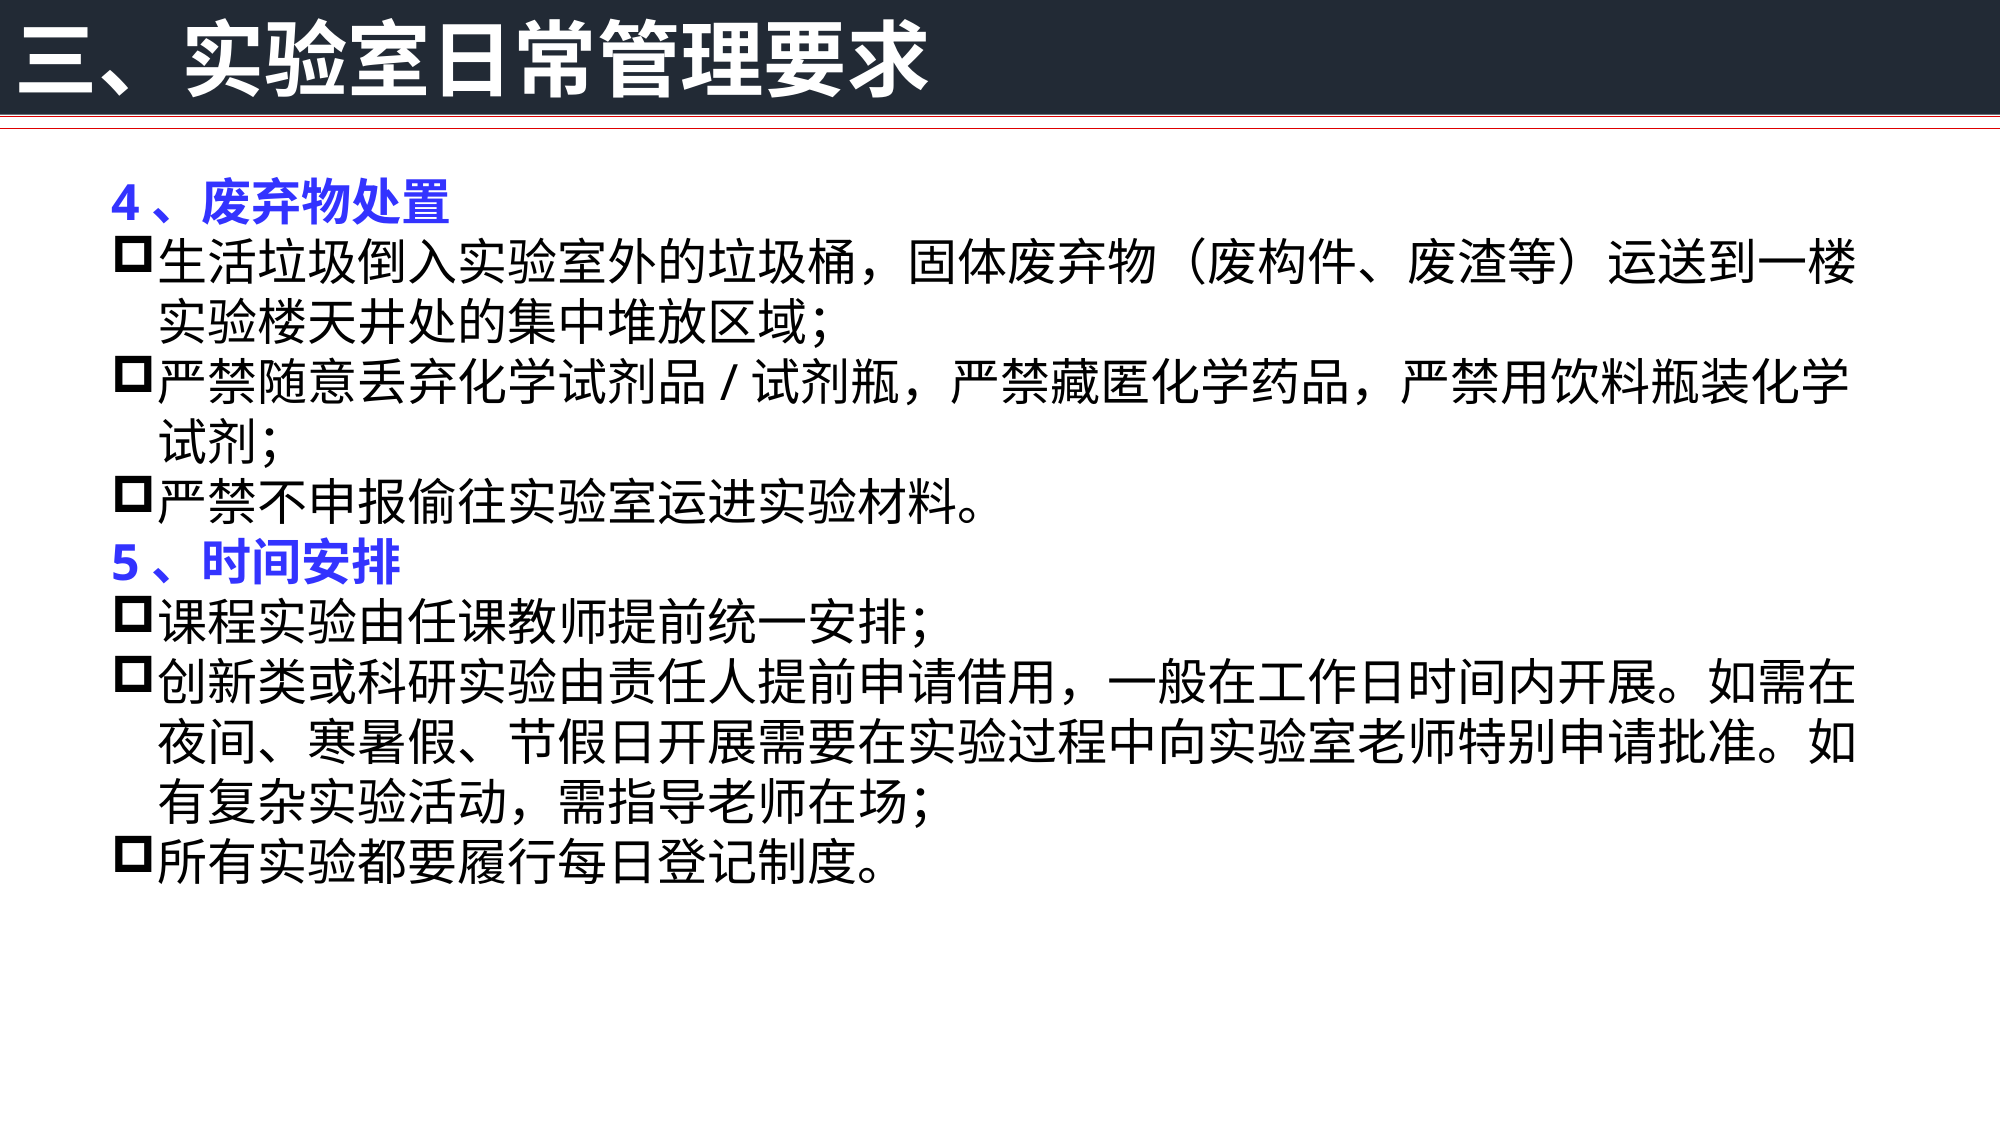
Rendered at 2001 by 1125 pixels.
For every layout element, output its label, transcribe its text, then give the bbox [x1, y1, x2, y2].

text_box 三、实验室日常管理要求 [0, 0, 2000, 115]
list 4、废弃物处置 生活垃圾倒入实验室外的垃圾桶，固体废弃物（废构件、废渣等）运送到一楼实验楼天井处的集中堆放区域； 严禁随意丢弃化学试剂品/试剂瓶，严禁藏匿化学药品，严禁用饮料瓶装化学试剂； 严禁不申报偷往实验室运进实验材料。 5、时间安排 课程实验由任课教师提前统一安排； 创新类或科研实验由责任人提前申请借用，一般在工作日时间内开展。如需在夜间、寒暑假、节假日开展需要在实验过程中向实验室老师特别申请批准。如有复杂实验活动，需指导老师在场； 所有实验都要履行每日登记制度。 [96, 163, 1883, 1049]
